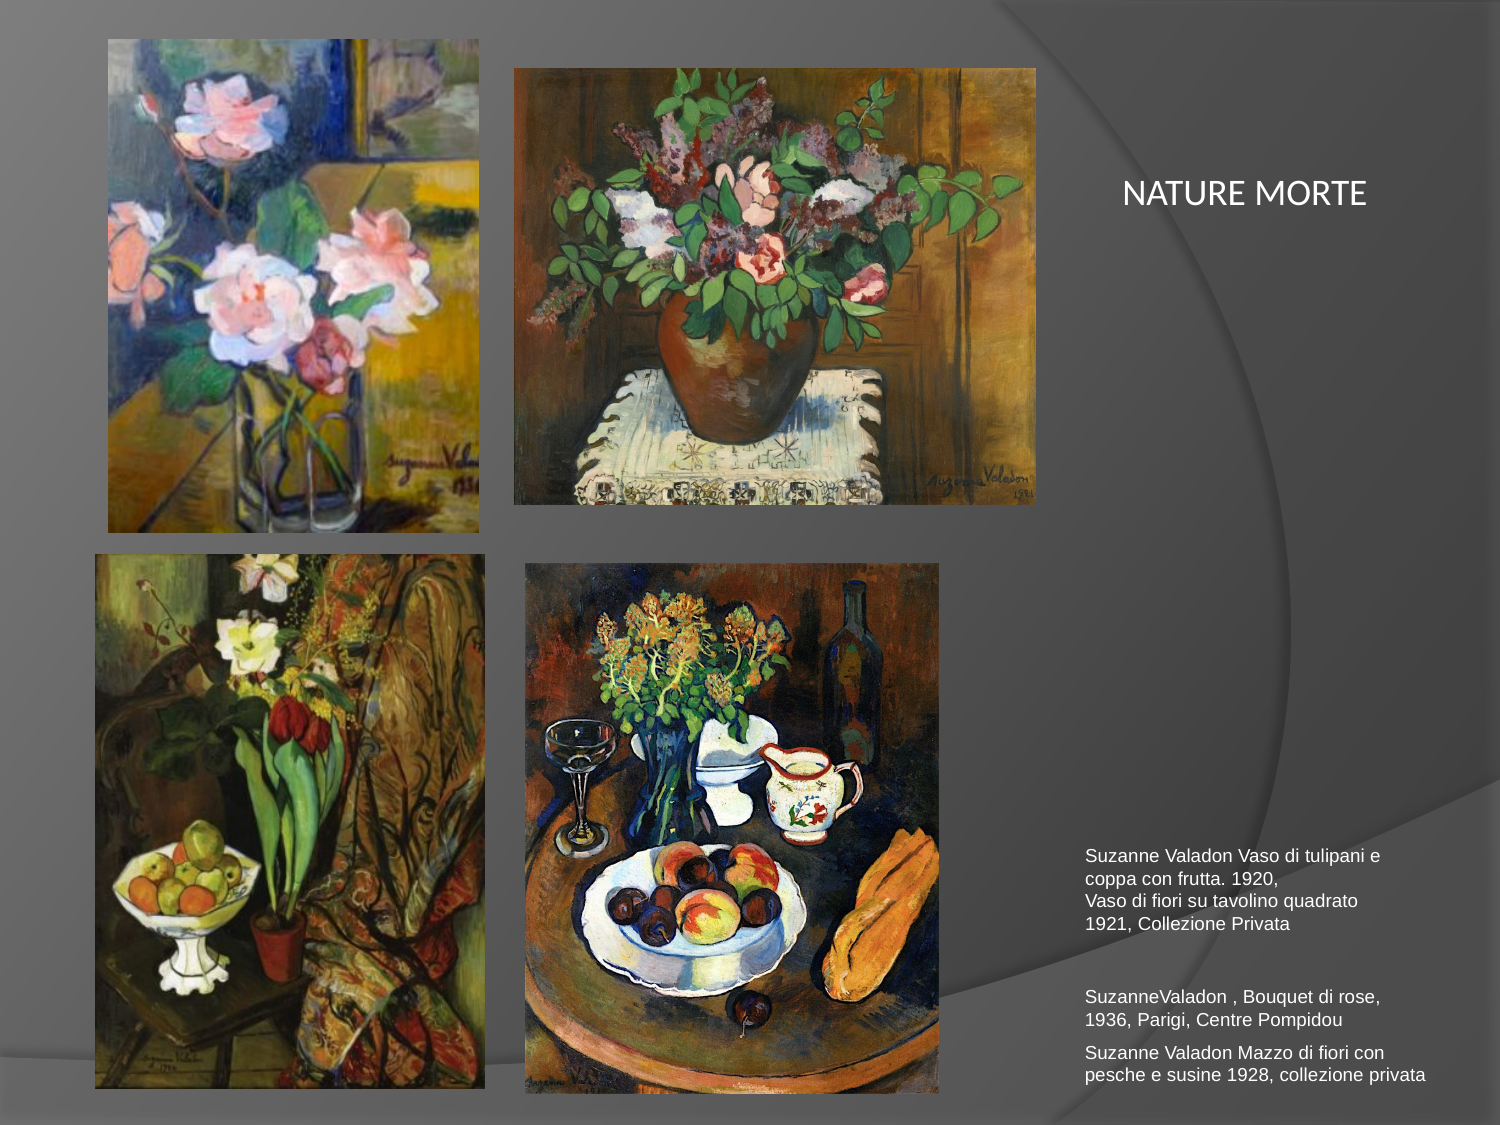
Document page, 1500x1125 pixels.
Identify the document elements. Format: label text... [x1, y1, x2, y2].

picture [513, 68, 1036, 505]
text_box SuzanneValadon , Bouquet di rose, 1936, Parigi, Centre Pompidou [1070, 954, 1402, 1038]
text_box Suzanne Valadon Mazzo di fiori con pesche e susine 1928, collezione privata [1069, 1033, 1471, 1093]
picture [94, 554, 485, 1090]
picture [525, 563, 940, 1094]
picture [108, 39, 479, 533]
text_box Suzanne Valadon Vaso di tulipani e coppa con frutta. 1920, Vaso di fiori su tavolino quadrato 1921, Collezione Privata [1070, 836, 1402, 941]
text_box NATURE MORTE [1047, 160, 1500, 221]
